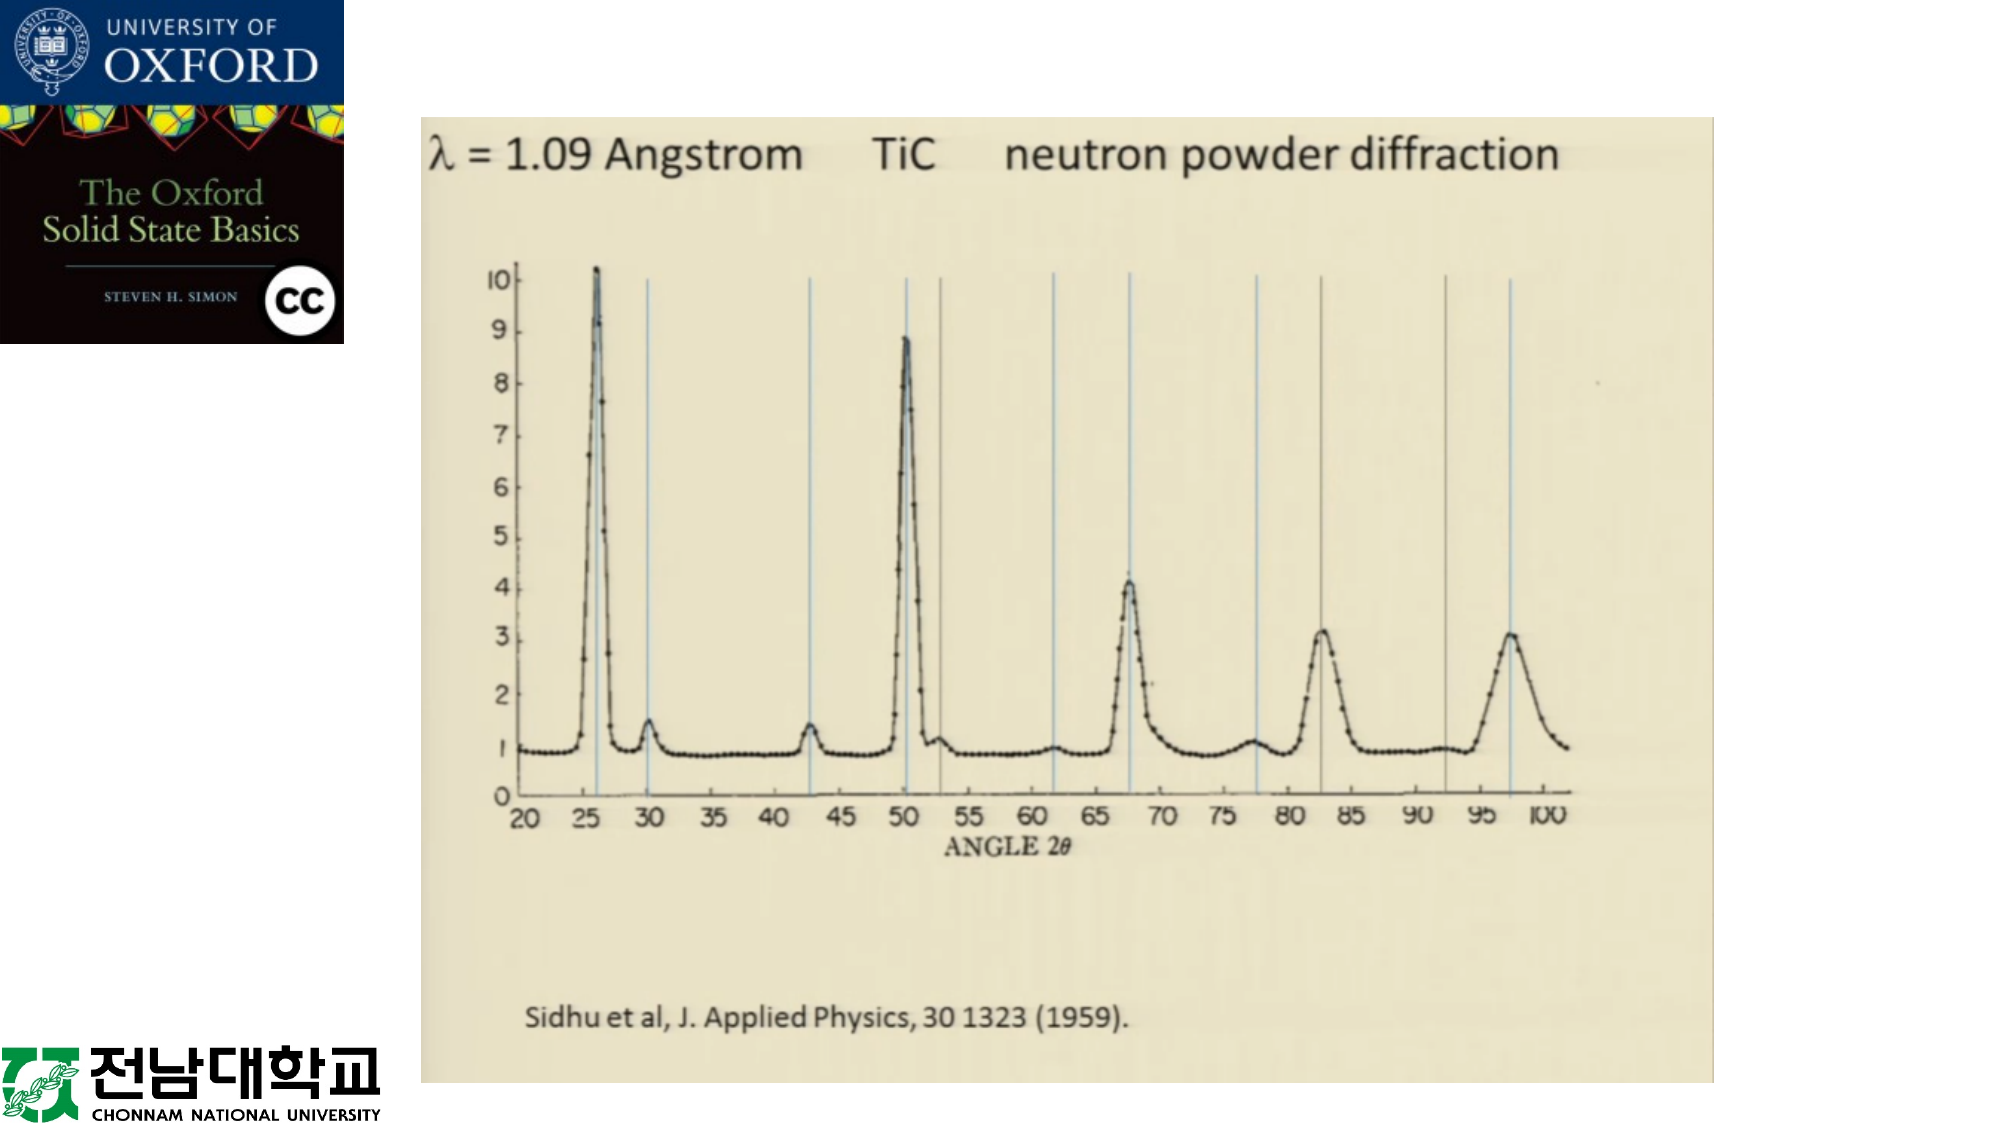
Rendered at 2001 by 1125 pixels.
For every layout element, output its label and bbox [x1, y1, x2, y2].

picture [2, 1045, 381, 1123]
picture [421, 117, 1714, 1083]
picture [0, 0, 344, 344]
